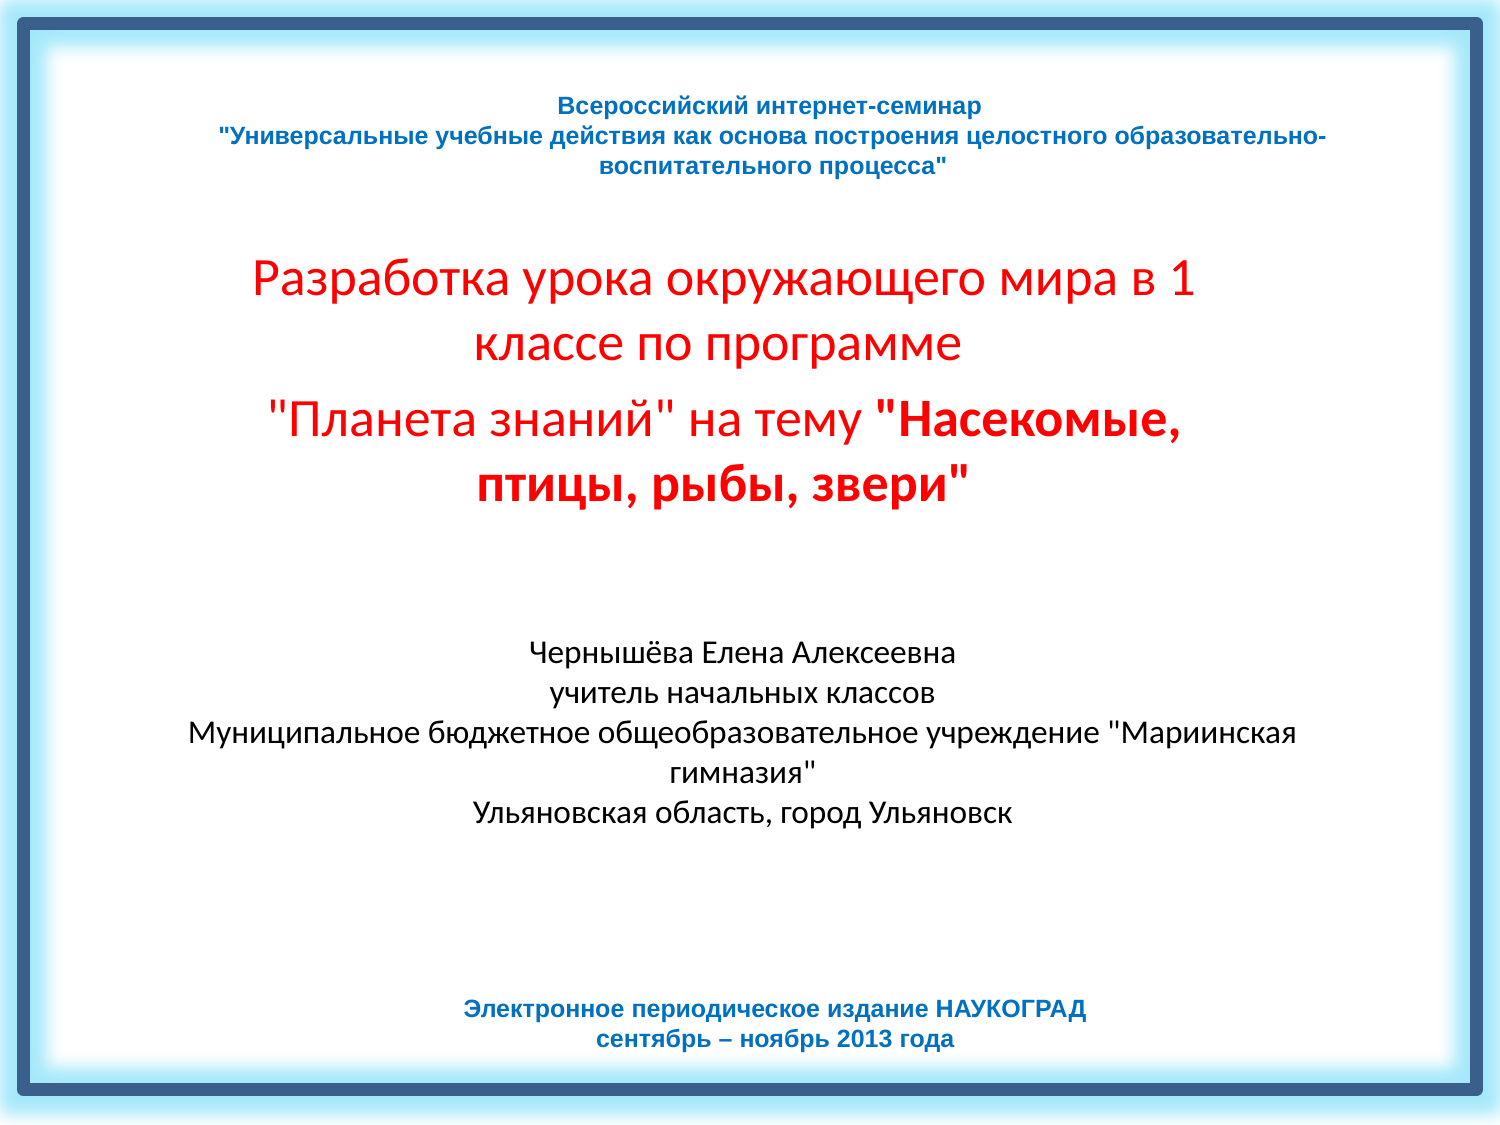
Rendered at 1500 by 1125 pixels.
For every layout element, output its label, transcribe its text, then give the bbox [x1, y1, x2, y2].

text_box [21, 21, 1479, 1092]
text_box Электронное периодическое издание НАУКОГРАД сентябрь – ноябрь 2013 года [448, 984, 1103, 1060]
